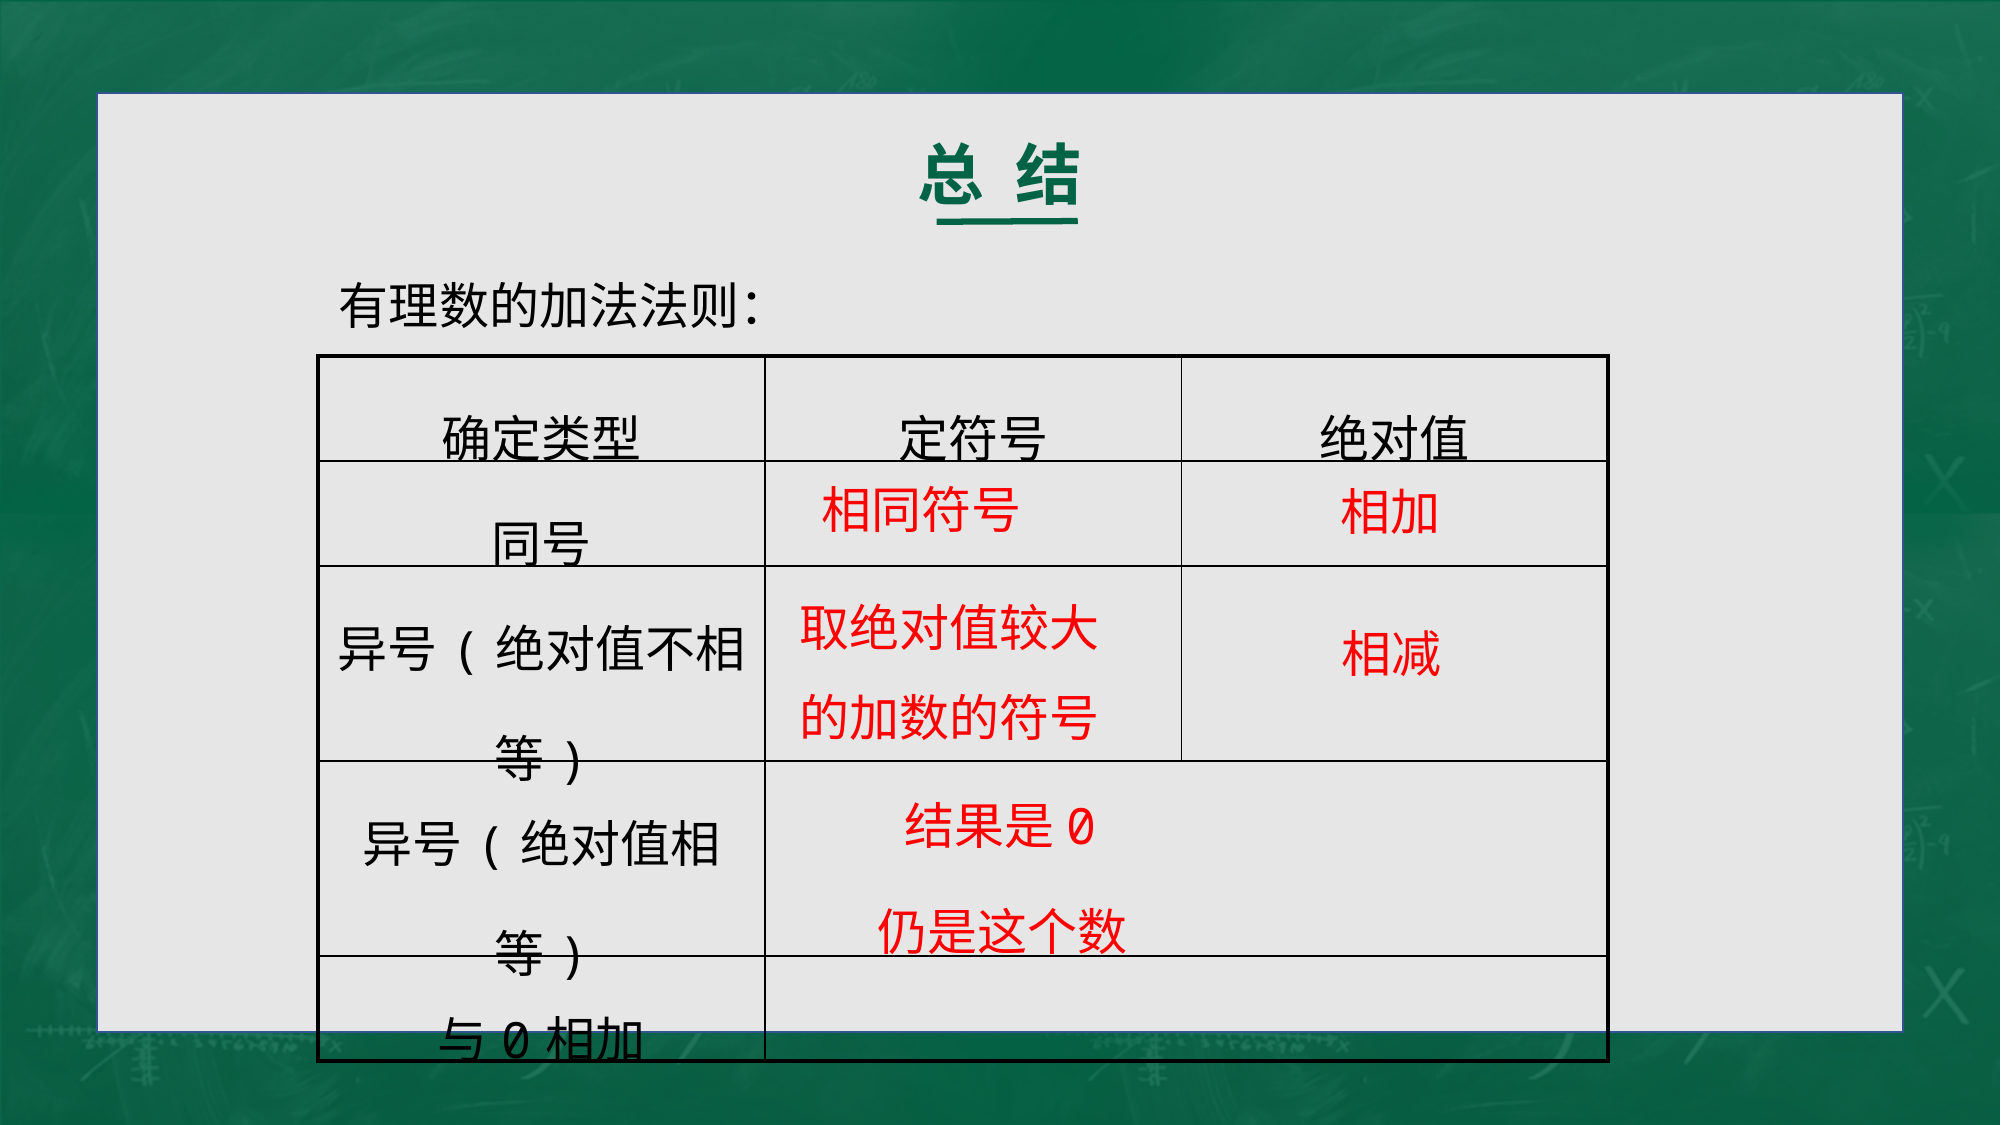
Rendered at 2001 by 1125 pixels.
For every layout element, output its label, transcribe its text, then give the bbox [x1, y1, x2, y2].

table_header 绝对值 [1182, 358, 1606, 460]
table_cell [766, 567, 1181, 760]
text_box 仍是这个数 [862, 892, 1147, 968]
text_box 结果是0 [889, 787, 1112, 863]
table_cell 异号(绝对值不相等) [320, 567, 764, 760]
table_header 定符号 [766, 358, 1181, 460]
text_box 相同符号 [806, 471, 1064, 547]
text_box 相加 [1325, 472, 1473, 548]
text_box 有理数的加法法则： [324, 267, 804, 343]
text_box 相减 [1327, 614, 1473, 690]
table_cell [766, 957, 1606, 1059]
text_box 总 结 [903, 125, 1097, 220]
text_box 取绝对值较大的加数的符号 [785, 559, 1156, 755]
table_cell [766, 462, 1181, 565]
table_header 确定类型 [320, 358, 764, 460]
table_cell [766, 762, 1606, 955]
table_cell [1182, 462, 1606, 565]
table_cell 同号 [320, 462, 764, 565]
picture [3, 2, 1998, 1125]
table_cell 异号(绝对值相等) [320, 762, 764, 955]
table_cell 与0相加 [320, 957, 764, 1059]
table_cell [1182, 567, 1606, 760]
